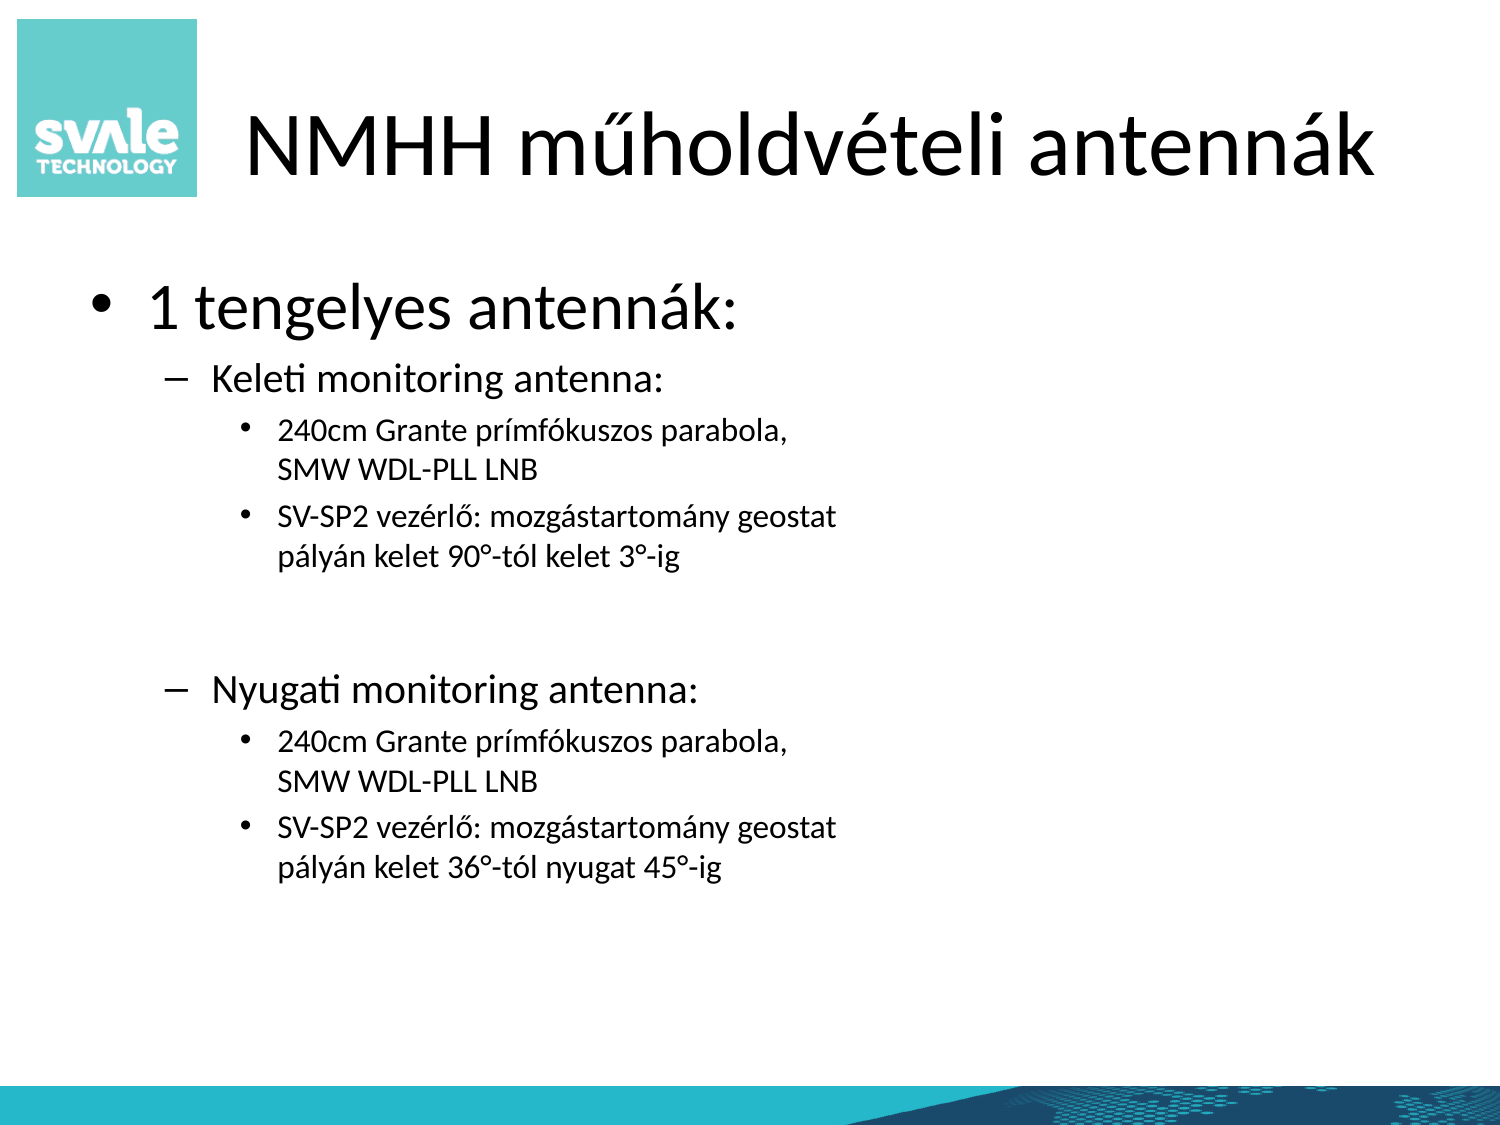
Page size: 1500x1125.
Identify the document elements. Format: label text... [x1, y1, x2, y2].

picture [17, 18, 197, 197]
text_box NMHH műholdvételi antennák [196, 45, 1425, 233]
text_box 1 tengelyes antennák: Keleti monitoring antenna: 240cm Grante prímfókuszos parabola, SMW WDL-PLL LNB SV-SP2 vezérlő: mozgástartomány geostat pályán kelet 90°-tól kelet 3°-ig Nyugati monitoring antenna: 240cm Grante prímfókuszos parabola, SMW WDL-PLL LNB SV-SP2 vezérlő: mozgástartomány geostat pályán kelet 36°-tól nyugat 45°-ig [75, 255, 916, 1005]
picture [0, 1086, 1500, 1125]
